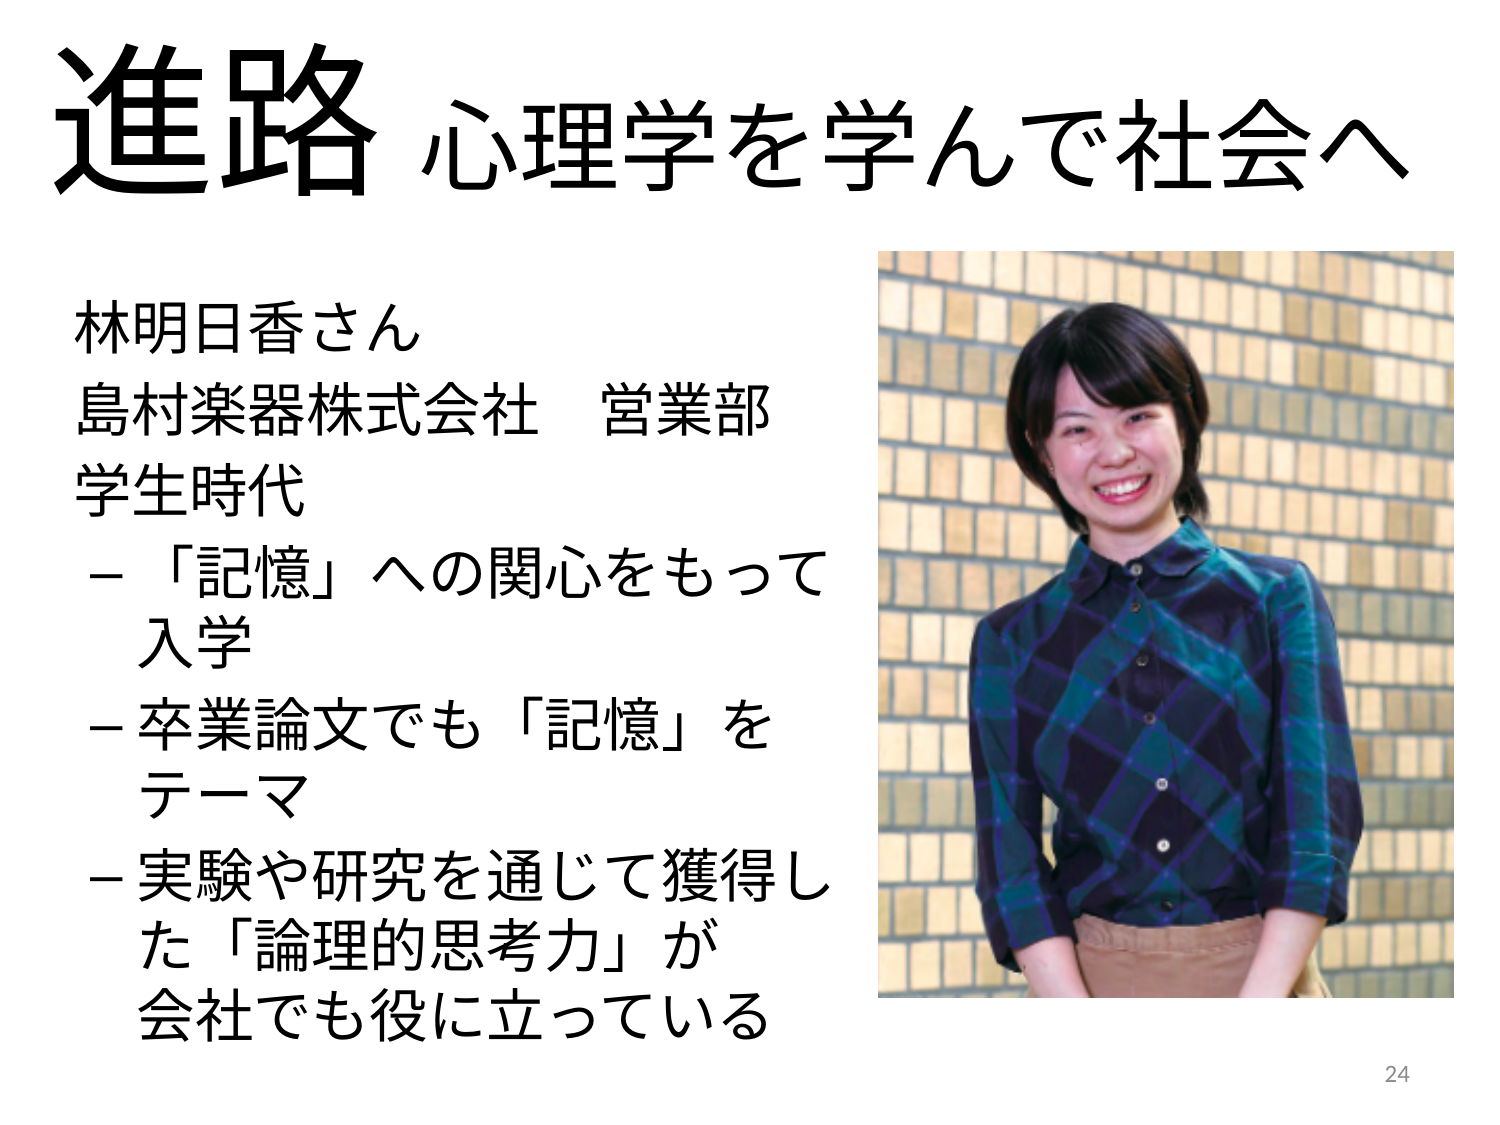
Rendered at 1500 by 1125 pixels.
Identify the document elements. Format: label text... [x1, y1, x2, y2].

title 進路 心理学を学んで社会へ [33, 83, 1500, 271]
picture [878, 251, 1454, 998]
list 林明日香さん 島村楽器株式会社 営業部 学生時代 「記憶」への関心をもって入学 卒業論文でも「記憶」をテーマ 実験や研究を通じて獲得した「論理的思考力」が 会社でも役に立っている [0, 283, 884, 1027]
slide_number 24 [1074, 1042, 1425, 1103]
